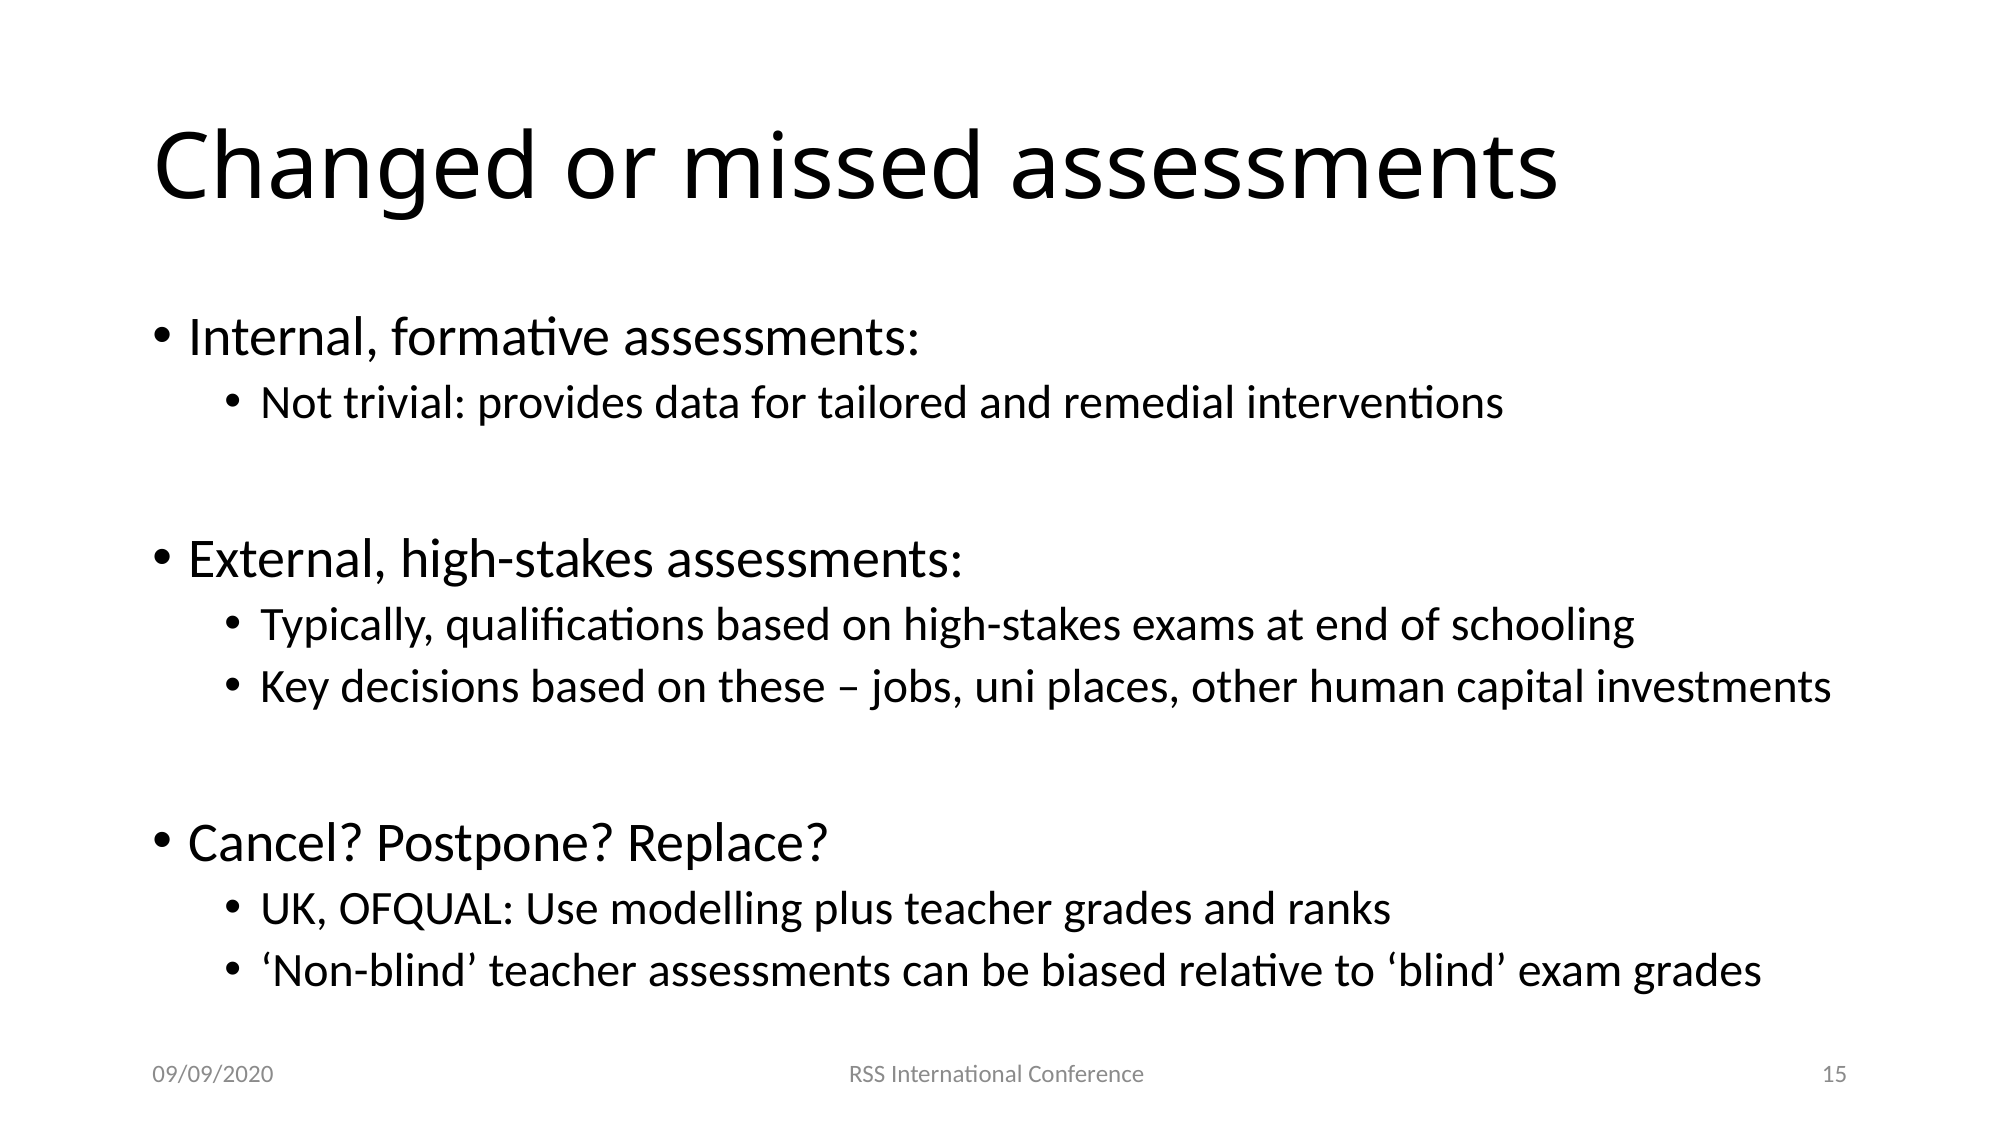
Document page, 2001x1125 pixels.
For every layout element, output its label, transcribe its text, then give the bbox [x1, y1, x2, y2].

slide_number 15 [1412, 1042, 1863, 1103]
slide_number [137, 1042, 588, 1103]
list Internal, formative assessments: Not trivial: provides data for tailored and remedial interventions External, high-stakes assessments: Typically, qualifications based on high-stakes exams at end of schooling Key decisions based on these – jobs, uni places, other human capital investments Cancel? Postpone? Replace? UK, OFQUAL: Use modelling plus teacher grades and ranks ‘Non-blind’ teacher assessments can be biased relative to ‘blind’ exam grades [137, 299, 1863, 1014]
title Changed or missed assessments [137, 59, 1863, 278]
footer RSS International Conference [662, 1042, 1338, 1103]
